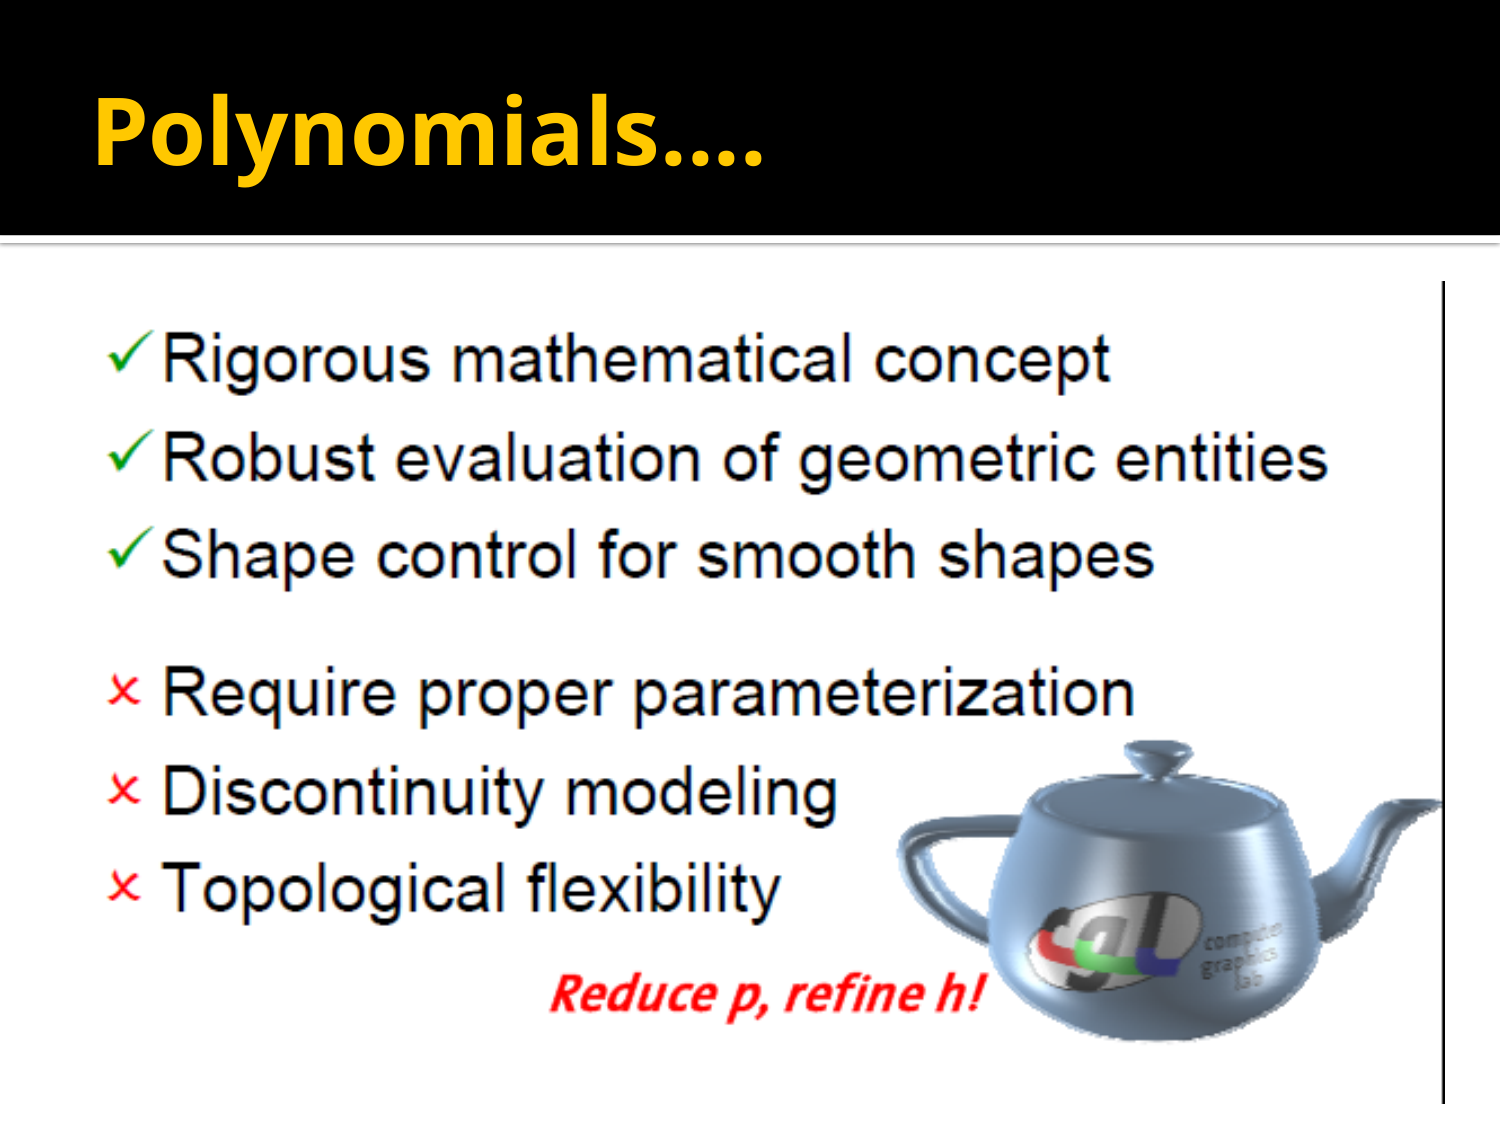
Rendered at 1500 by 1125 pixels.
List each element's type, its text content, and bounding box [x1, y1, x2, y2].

picture [58, 281, 1445, 1104]
title Polynomials.... [75, 25, 1425, 231]
